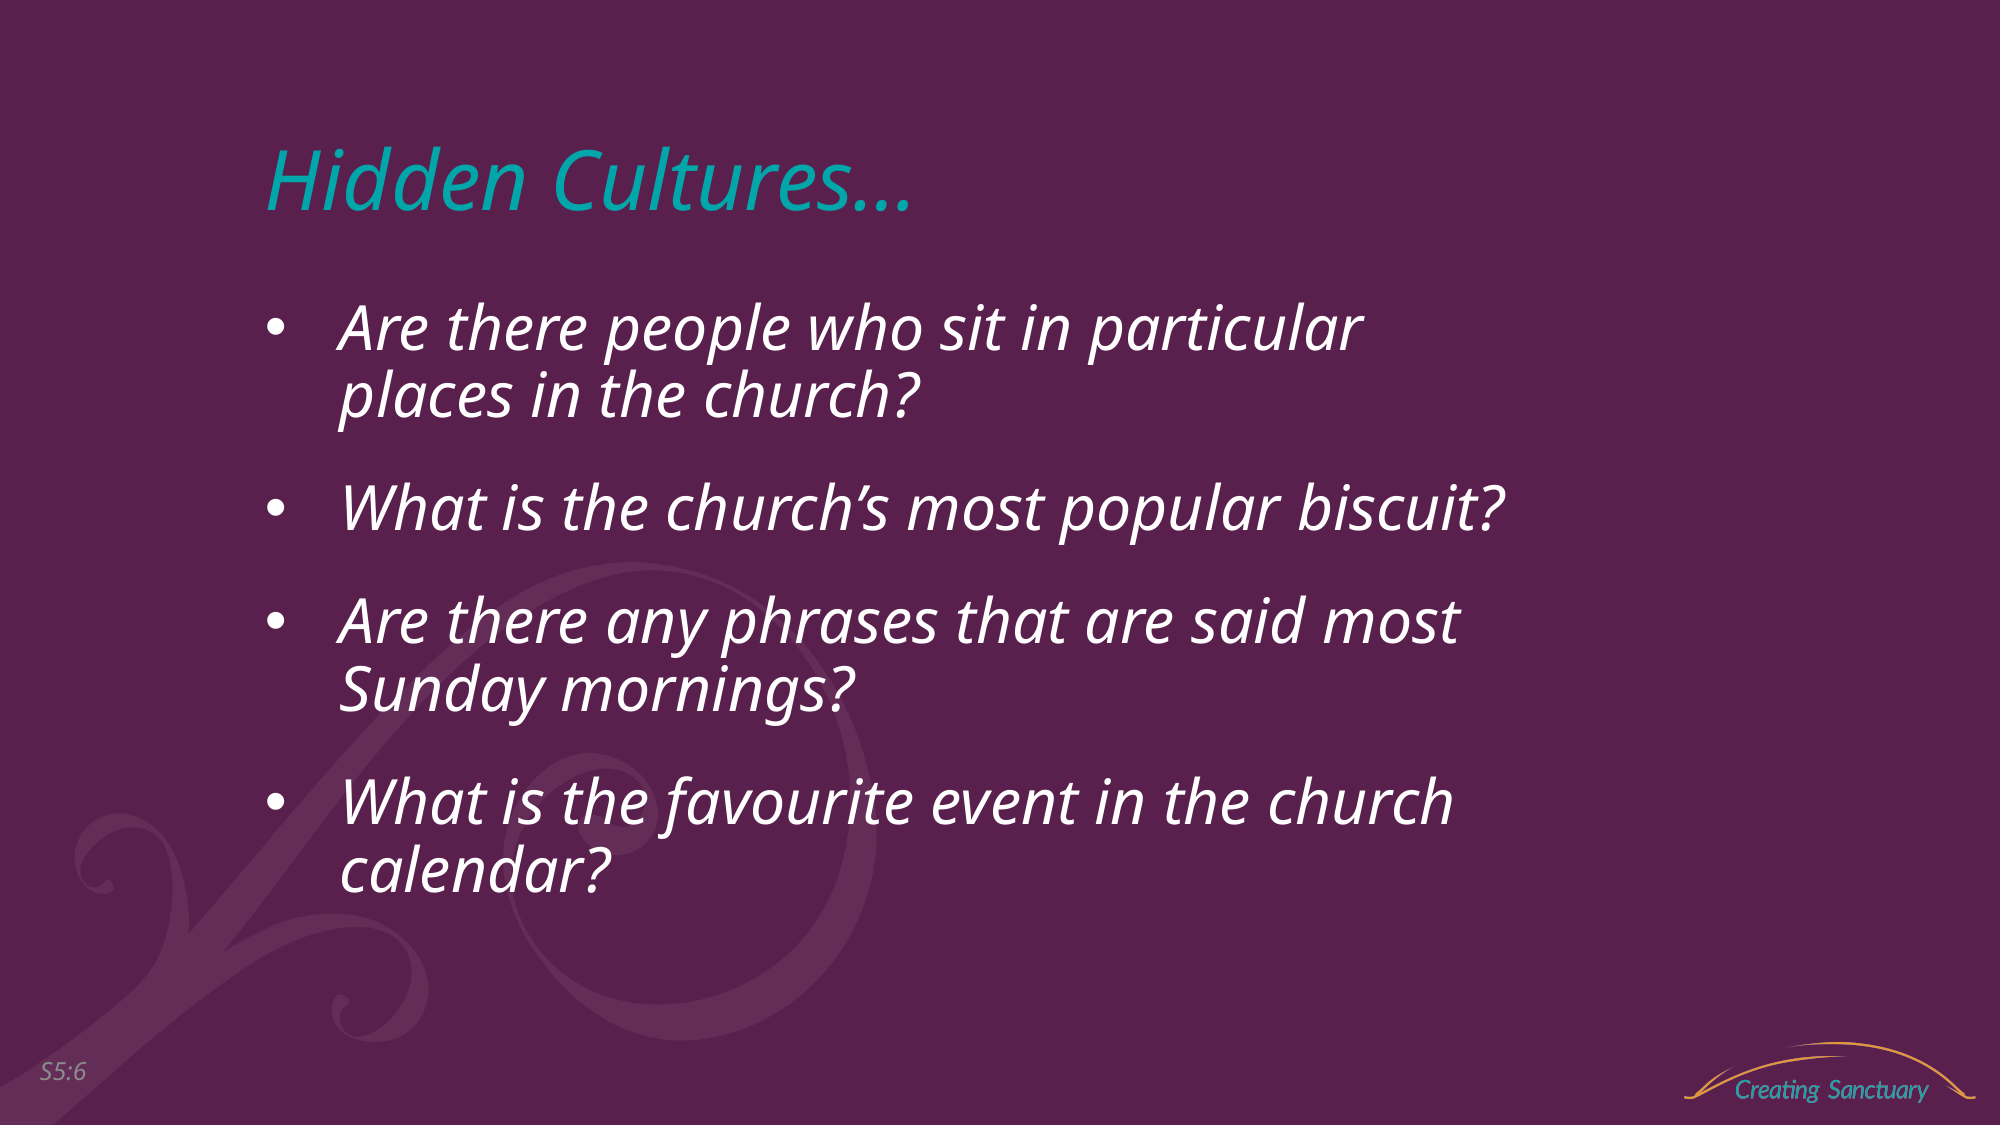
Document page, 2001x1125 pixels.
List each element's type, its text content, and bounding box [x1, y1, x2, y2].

picture [1684, 1042, 1976, 1103]
slide_number S5:5 [24, 1042, 475, 1103]
title Hidden Cultures… [249, 73, 1750, 236]
subtitle Are there people who sit in particular places in the church? What is the church’s most popular biscuit? Are there any phrases that are said most Sunday mornings? What is the favourite event in the church calendar? [249, 288, 1564, 983]
